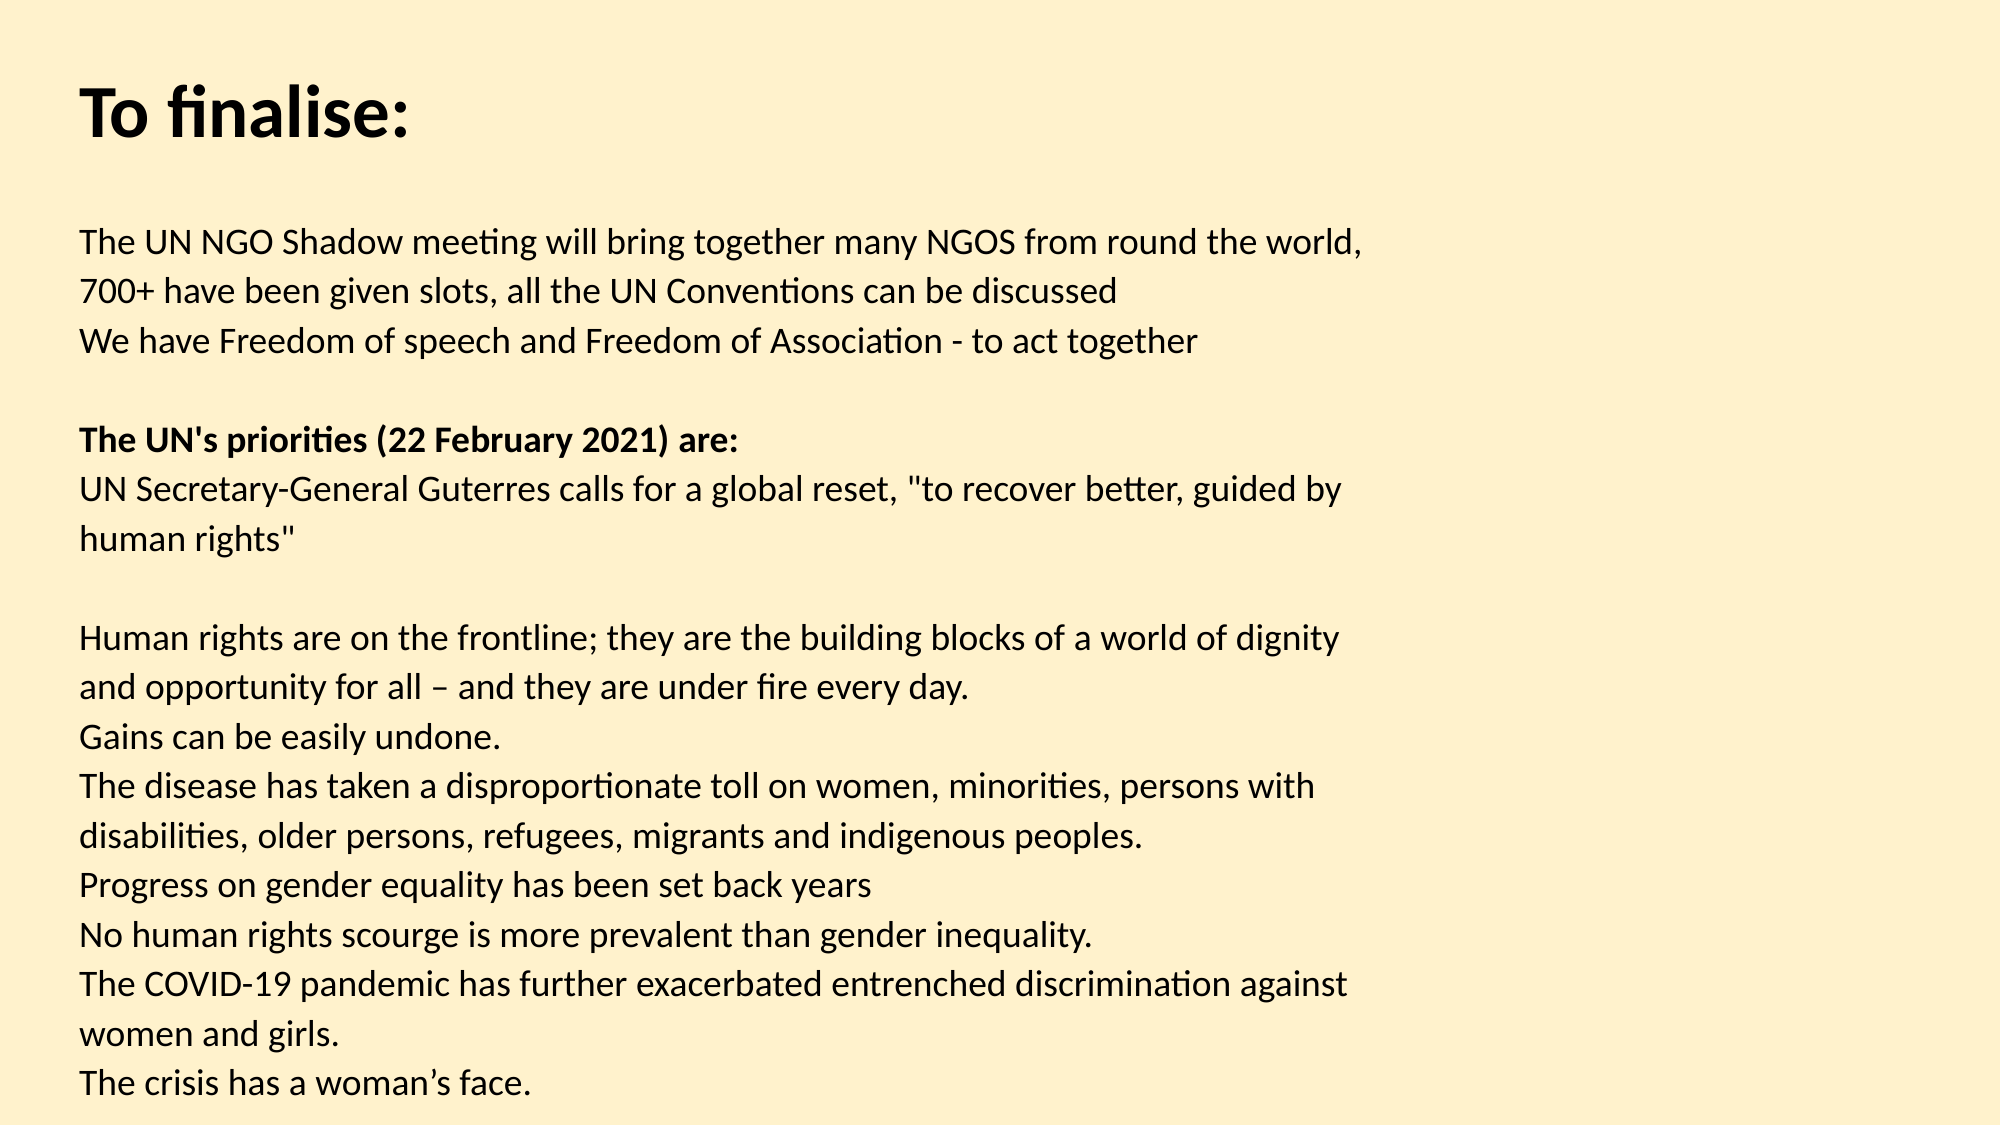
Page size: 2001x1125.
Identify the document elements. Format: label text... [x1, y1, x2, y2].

text_box To finalise: The UN NGO Shadow meeting will bring together many NGOS from round the world, 700+ have been given slots, all the UN Conventions can be discussed We have Freedom of speech and Freedom of Association - to act together The UN's priorities (22 February 2021) are: UN Secretary-General Guterres calls for a global reset, "to recover better, guided by human rights" Human rights are on the frontline; they are the building blocks of a world of dignity and opportunity for all – and they are under fire every day. Gains can be easily undone. The disease has taken a disproportionate toll on women, minorities, persons with disabilities, older persons, refugees, migrants and indigenous peoples. Progress on gender equality has been set back years No human rights scourge is more prevalent than gender inequality. The COVID-19 pandemic has further exacerbated entrenched discrimination against women and girls. The crisis has a woman’s face. [64, 54, 1398, 1111]
